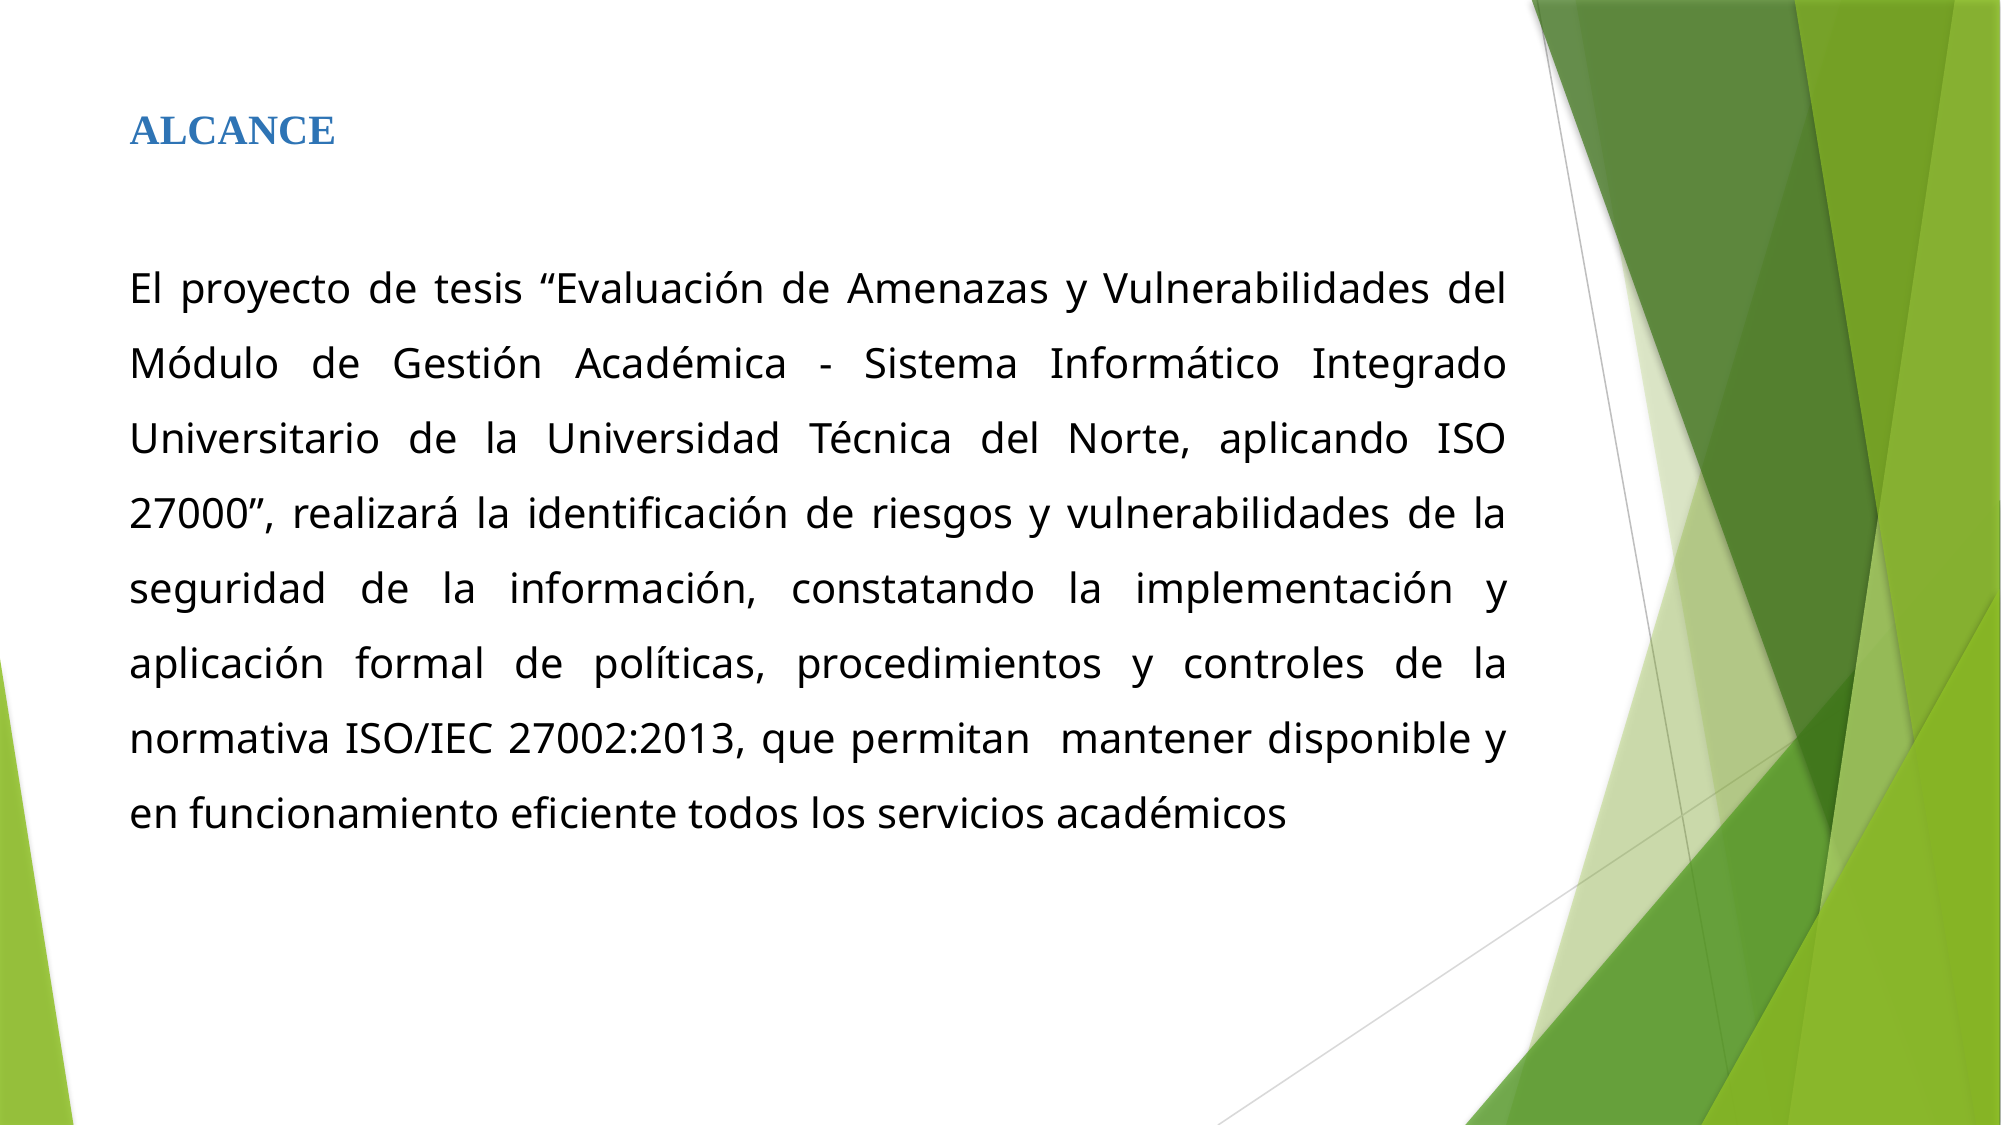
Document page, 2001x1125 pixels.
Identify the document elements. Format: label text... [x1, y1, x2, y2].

text_box ALCANCE El proyecto de tesis “Evaluación de Amenazas y Vulnerabilidades del Módulo de Gestión Académica - Sistema Informático Integrado Universitario de la Universidad Técnica del Norte, aplicando ISO 27000”, realizará la identificación de riesgos y vulnerabilidades de la seguridad de la información, constatando la implementación y aplicación formal de políticas, procedimientos y controles de la normativa ISO/IEC 27002:2013, que permitan mantener disponible y en funcionamiento eficiente todos los servicios académicos [39, 70, 1524, 845]
